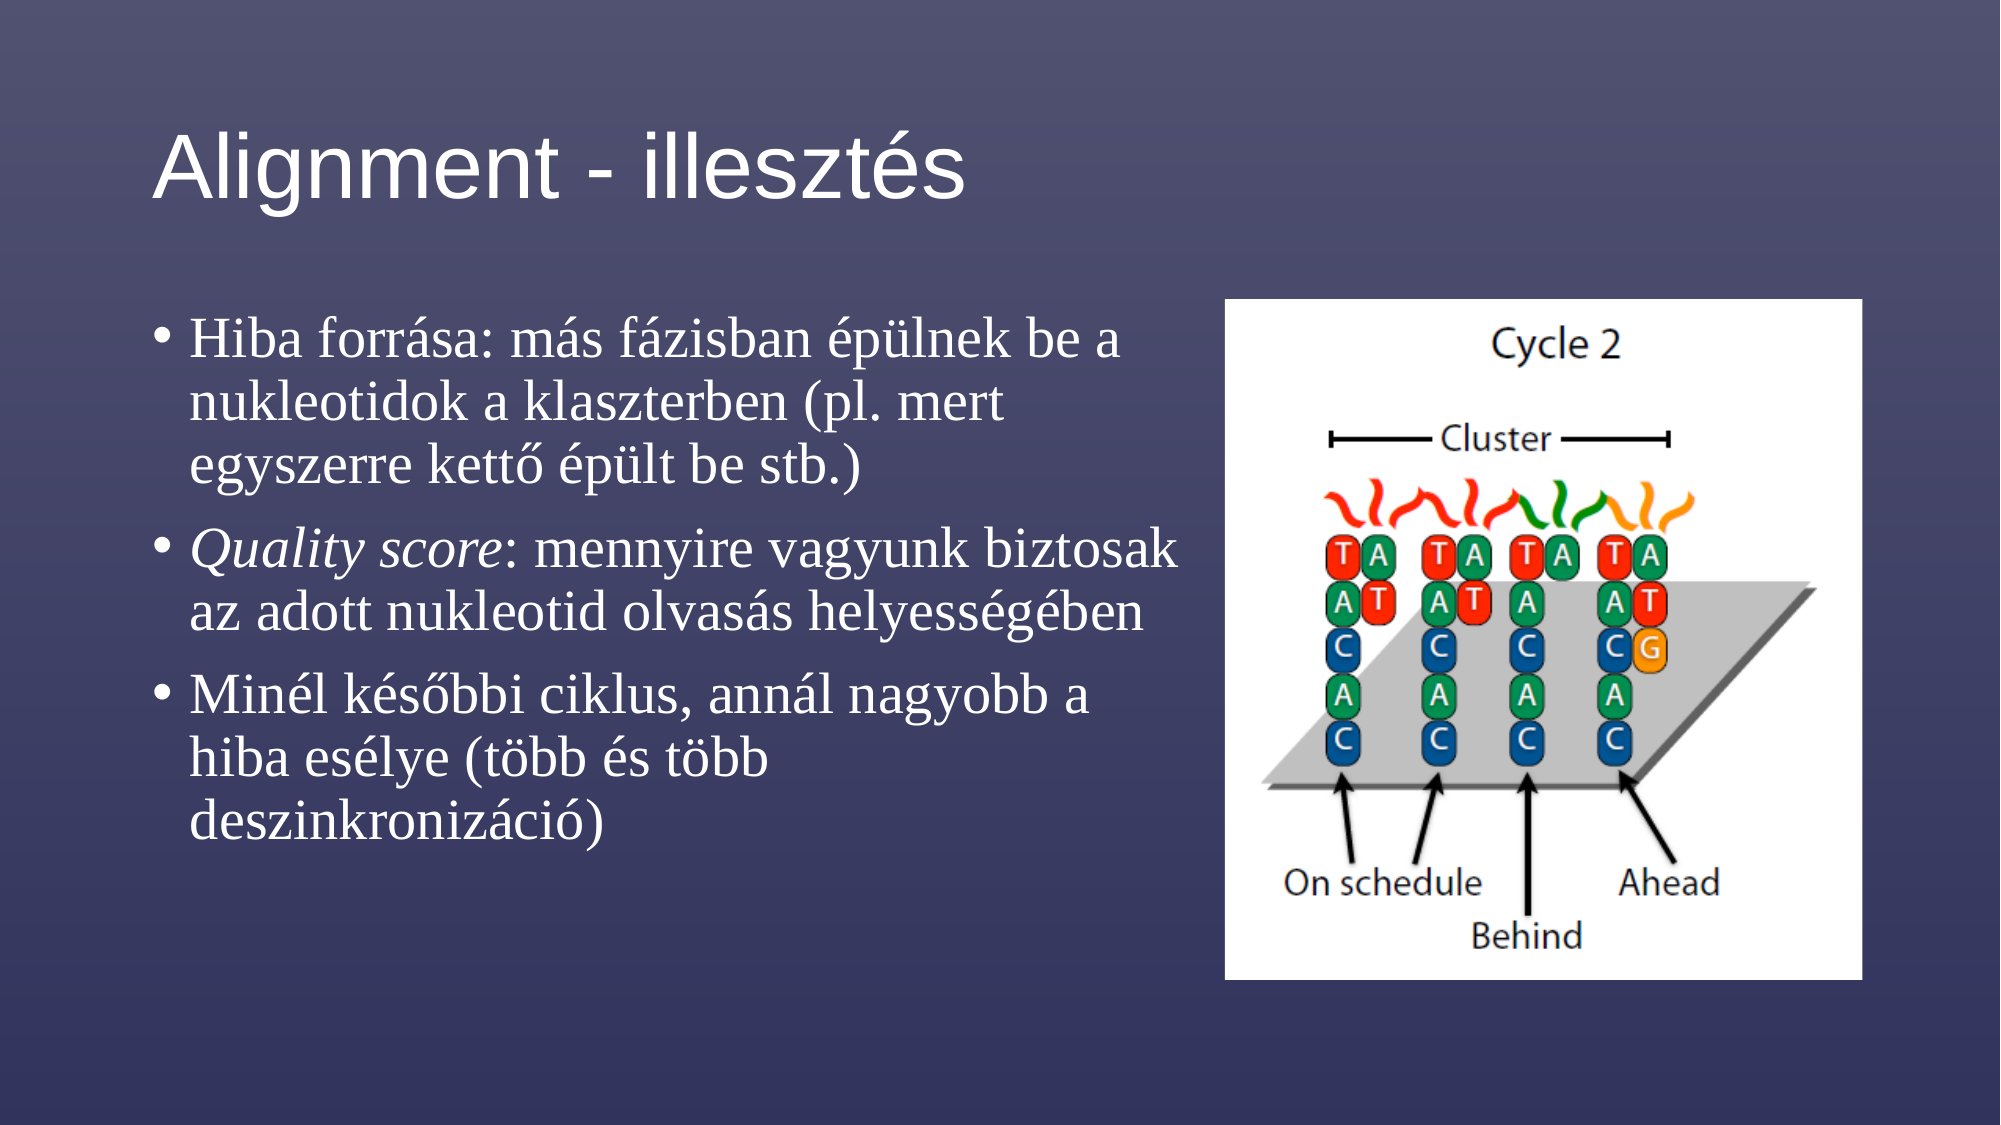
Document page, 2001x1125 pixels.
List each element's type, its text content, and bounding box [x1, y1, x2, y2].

title Alignment - illesztés [137, 59, 1863, 278]
list Hiba forrása: más fázisban épülnek be a nukleotidok a klaszterben (pl. mert egyszerre kettő épült be stb.) Quality score: mennyire vagyunk biztosak az adott nukleotid olvasás helyességében Minél későbbi ciklus, annál nagyobb a hiba esélye (több és több deszinkronizáció) [137, 299, 1211, 1014]
picture [1224, 299, 1863, 980]
